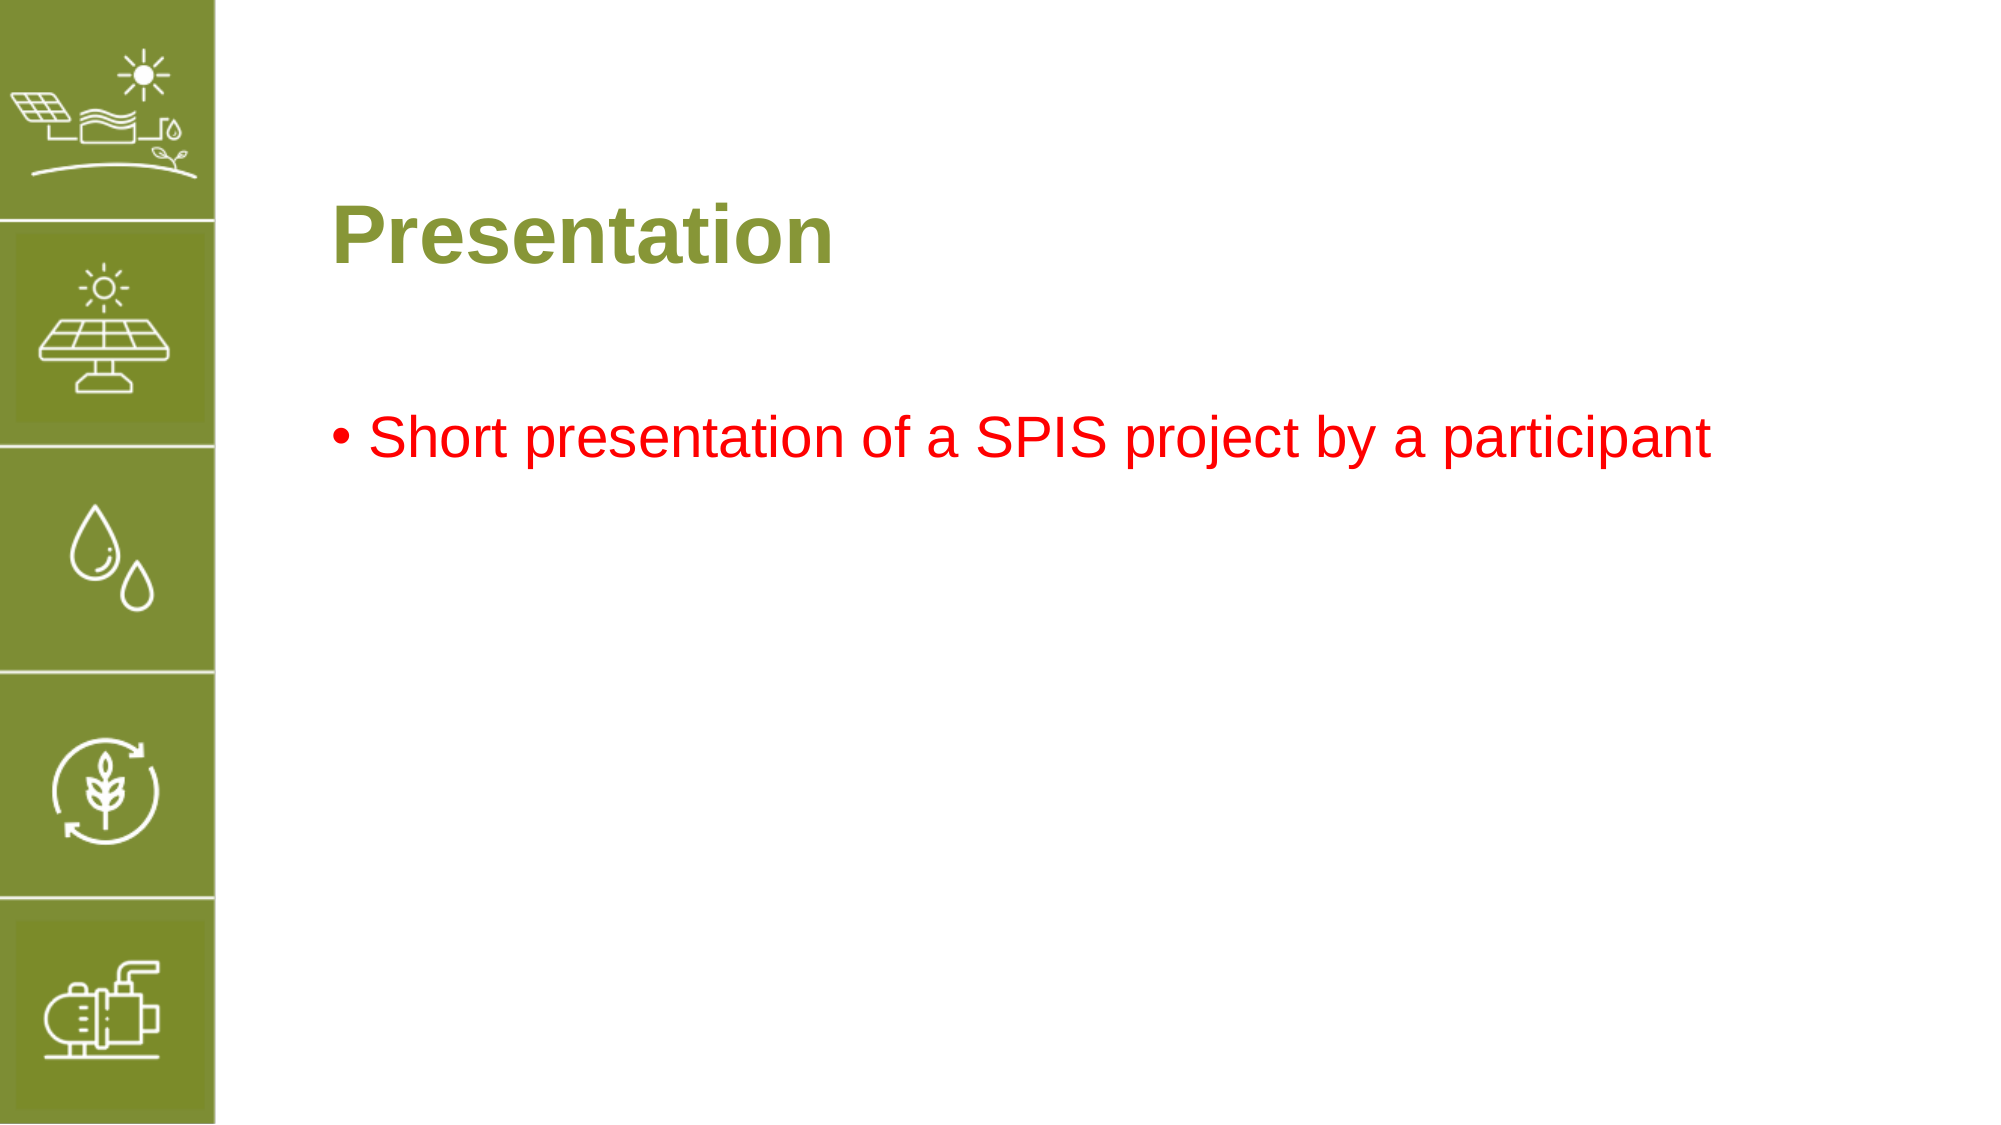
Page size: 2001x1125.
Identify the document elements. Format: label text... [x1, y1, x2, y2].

list Short presentation of a SPIS project by a participant [323, 399, 1863, 1014]
picture [0, 0, 1730, 1125]
title Presentation [323, 111, 1863, 330]
